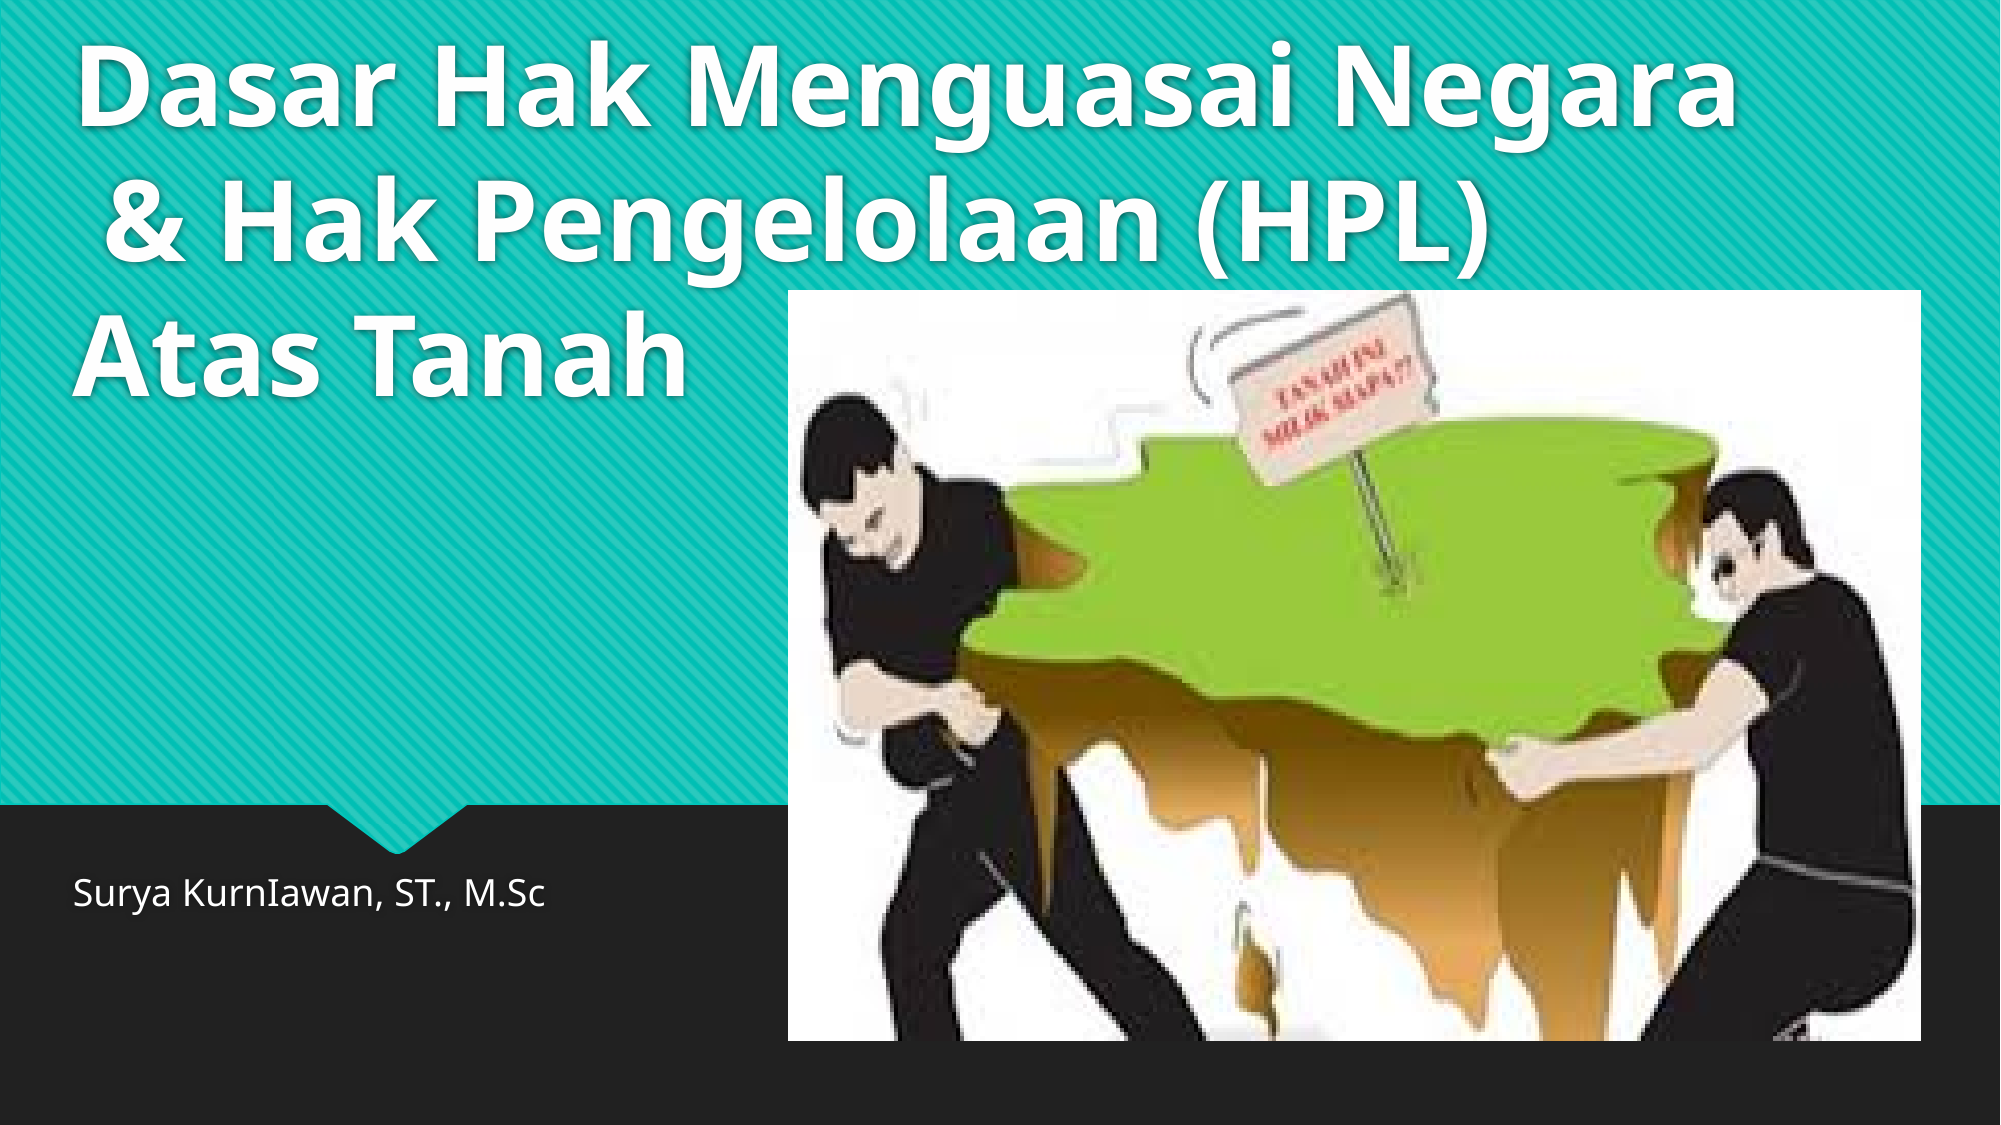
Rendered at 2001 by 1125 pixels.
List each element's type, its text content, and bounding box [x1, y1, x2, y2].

subtitle Surya KurnIawan, ST., M.Sc [57, 861, 788, 934]
picture [788, 290, 1921, 1041]
title Dasar Hak Menguasai Negara & Hak Pengelolaan (HPL) Atas Tanah [57, 74, 1793, 562]
